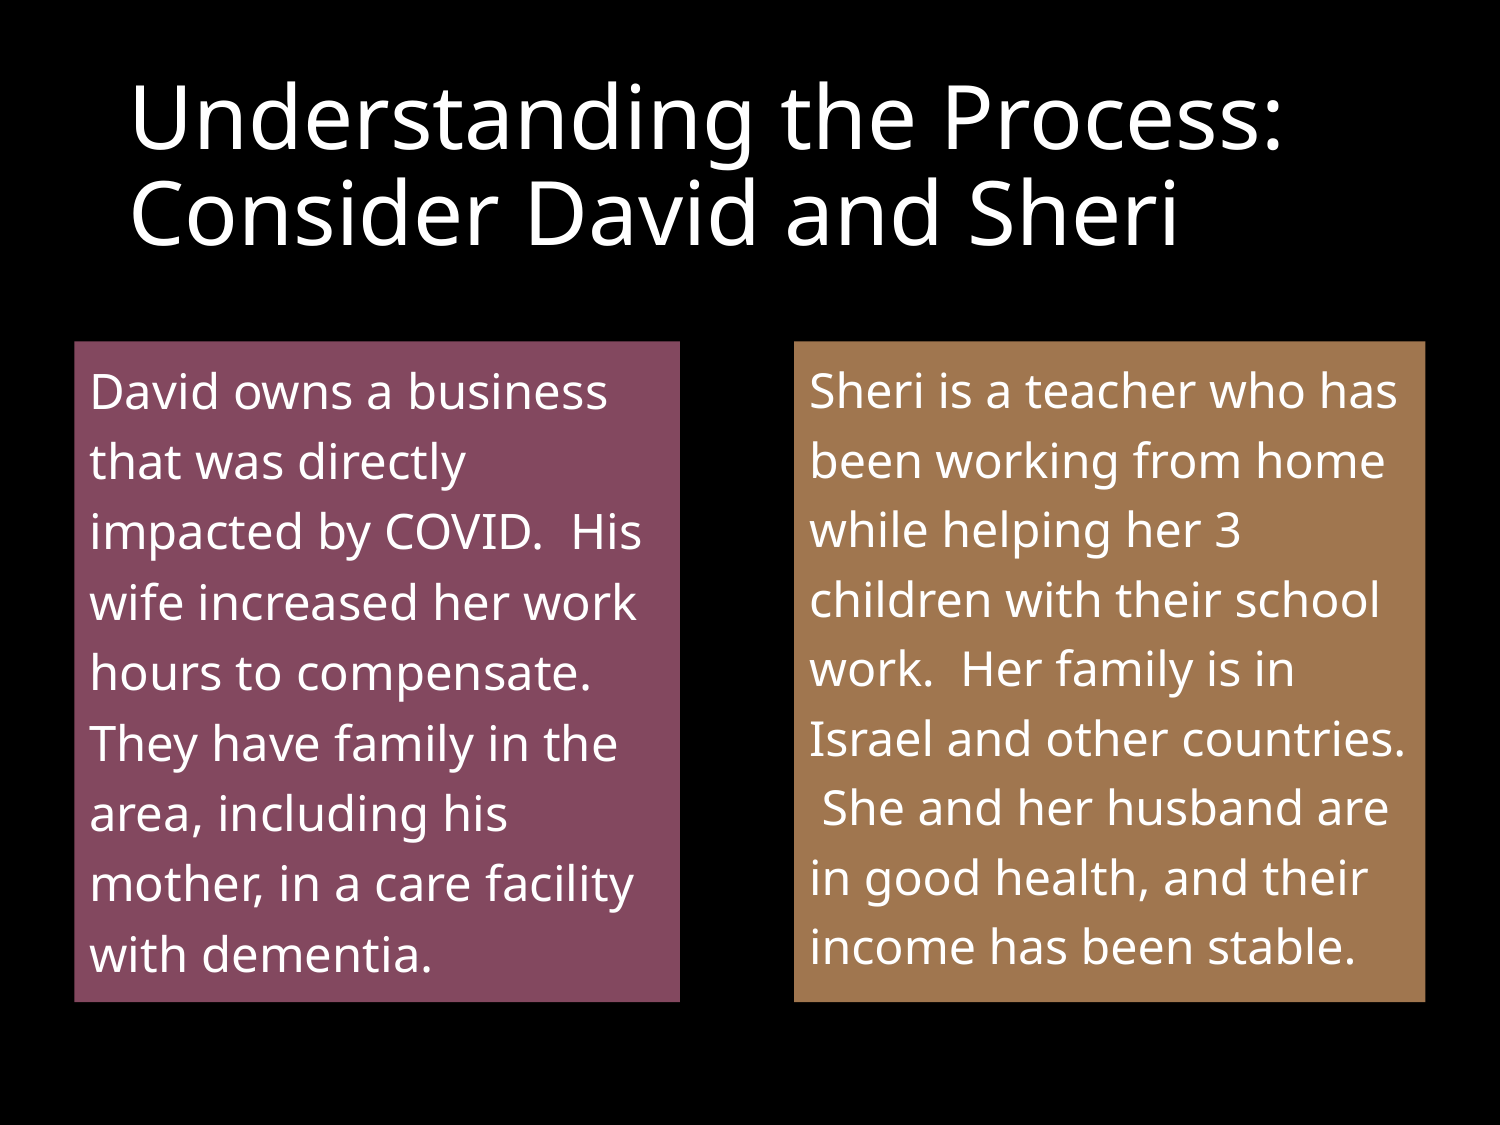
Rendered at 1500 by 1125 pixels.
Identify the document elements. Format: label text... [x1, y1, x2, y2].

list David owns a business that was directly impacted by COVID. His wife increased her work hours to compensate. They have family in the area, including his mother, in a care facility with dementia. [74, 341, 680, 1003]
title Understanding the Process: Consider David and Sheri [113, 65, 1387, 273]
list Sheri is a teacher who has been working from home while helping her 3 children with their school work. Her family is in Israel and other countries. She and her husband are in good health, and their income has been stable. [794, 341, 1426, 1003]
